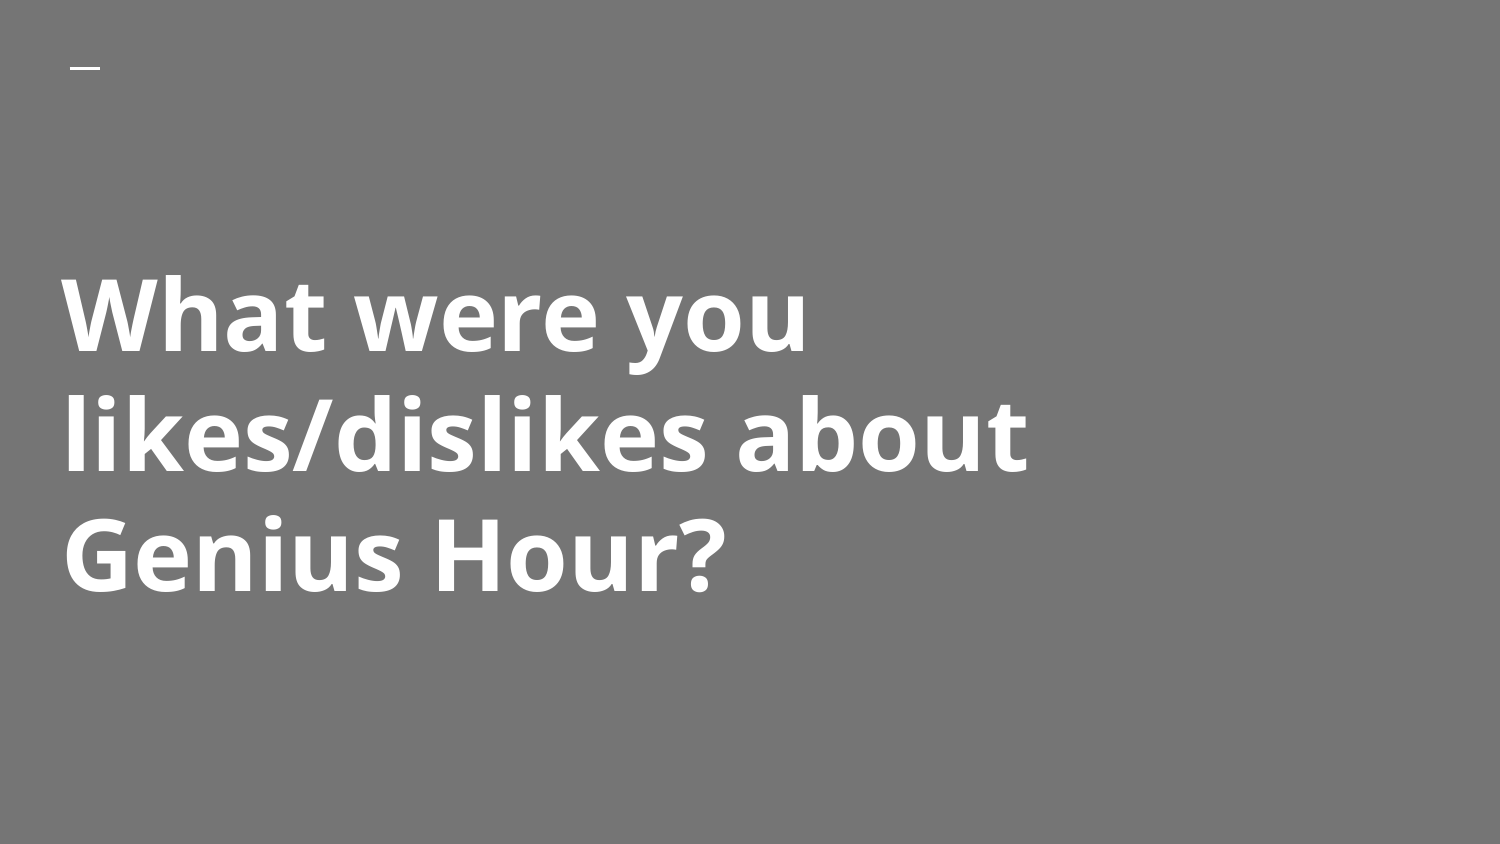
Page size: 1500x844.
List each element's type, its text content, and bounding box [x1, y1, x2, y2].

title What were you likes/dislikes about Genius Hour? [46, 116, 1071, 746]
